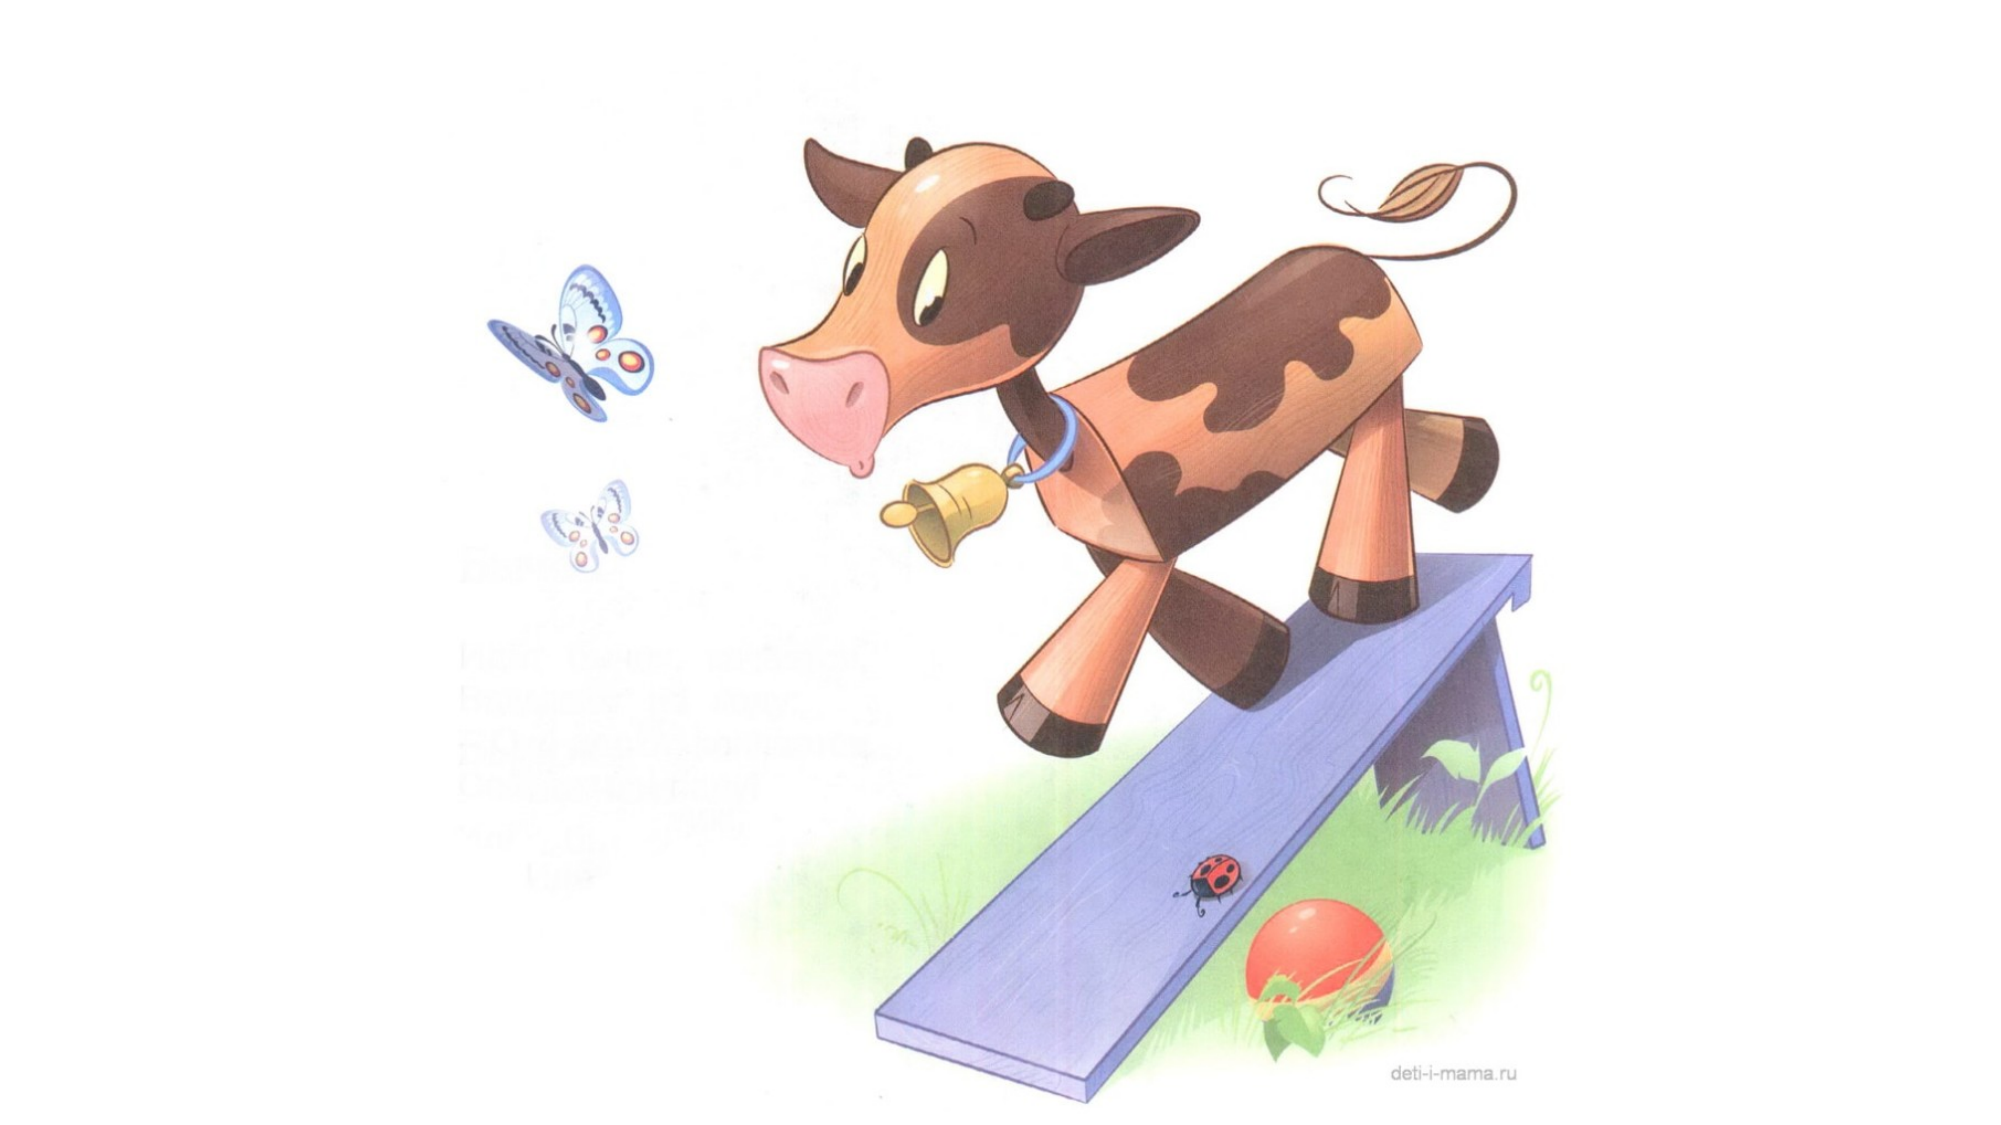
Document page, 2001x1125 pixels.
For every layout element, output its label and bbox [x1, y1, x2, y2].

picture [440, 27, 1571, 1125]
